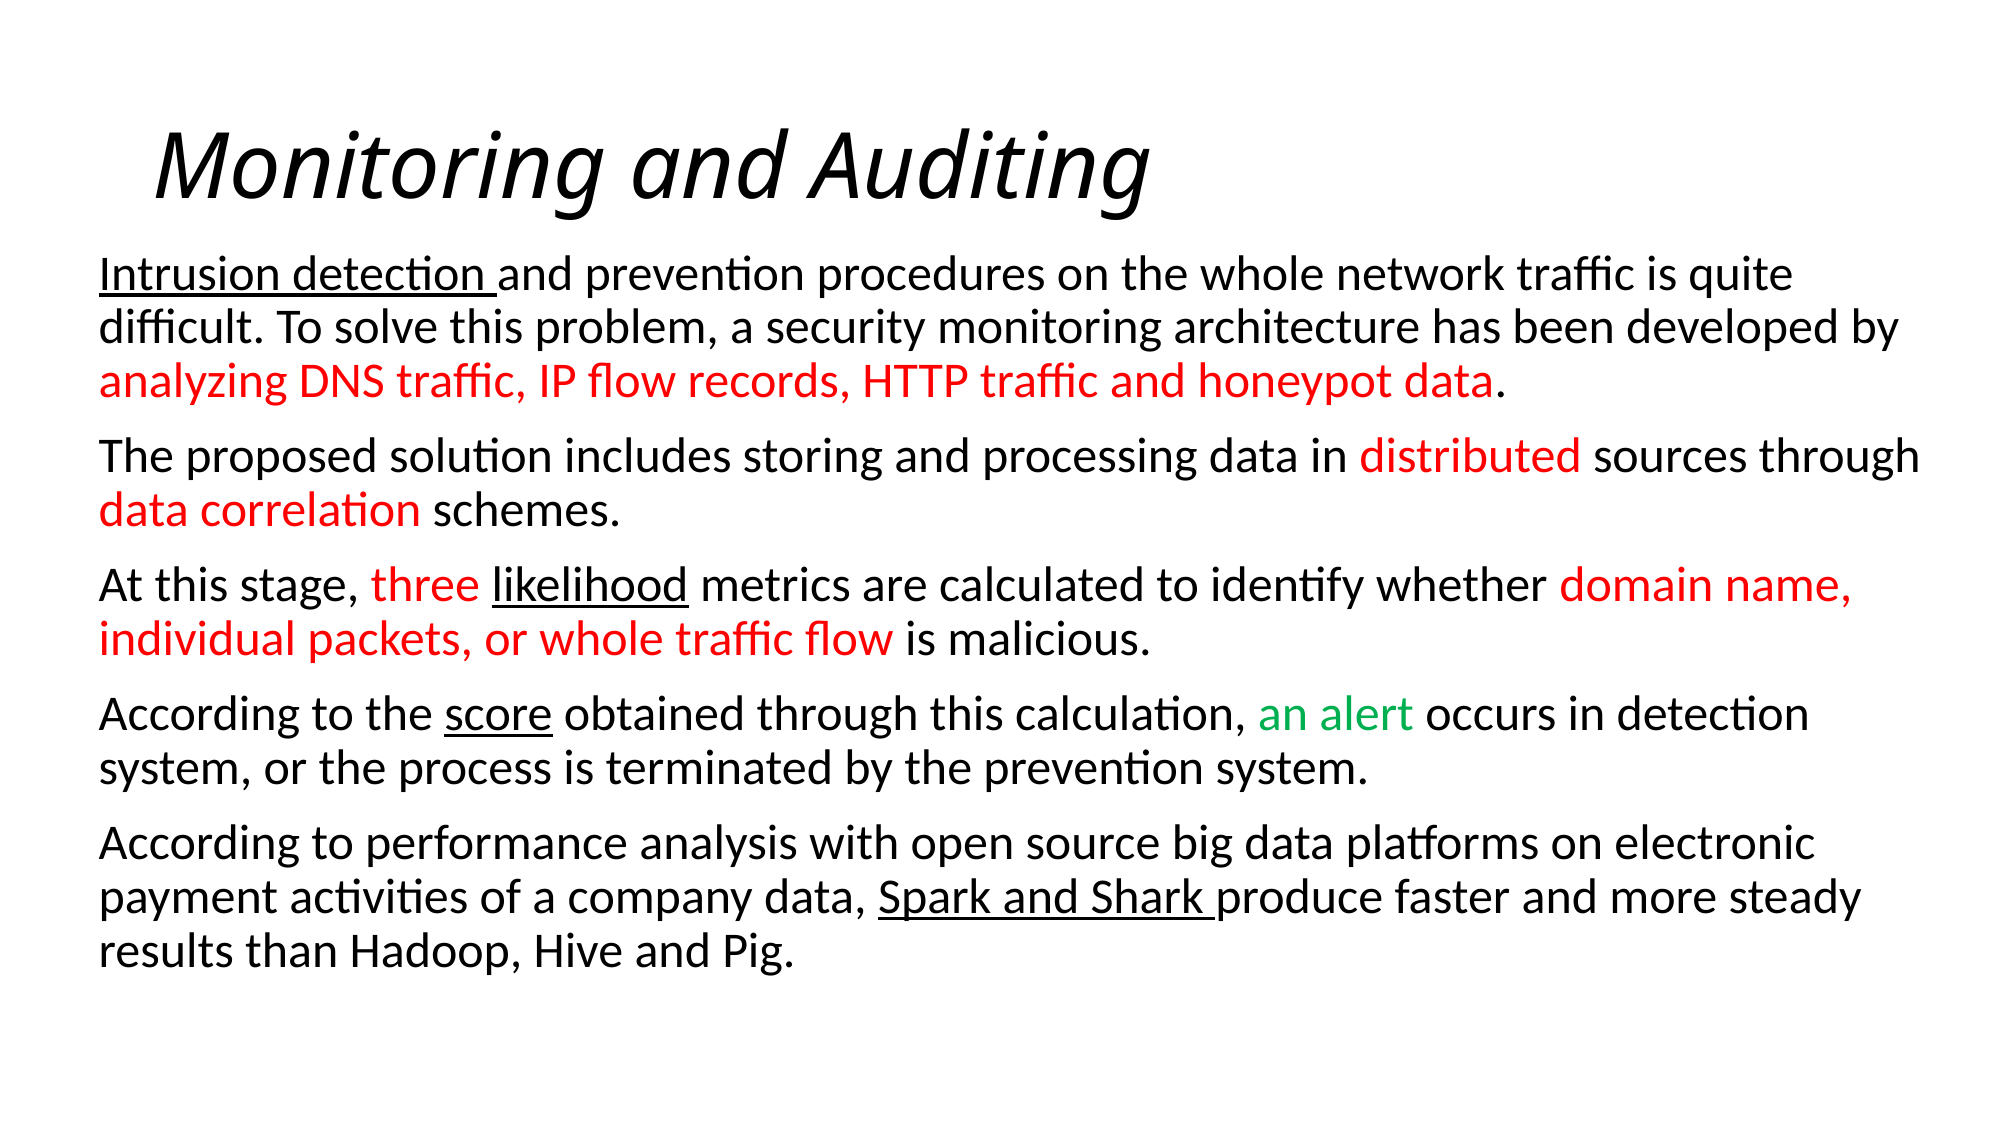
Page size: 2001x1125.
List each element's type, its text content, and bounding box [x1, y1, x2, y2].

list Intrusion detection and prevention procedures on the whole network traffic is quite difficult. To solve this problem, a security monitoring architecture has been developed by analyzing DNS traffic, IP flow records, HTTP traffic and honeypot data. The proposed solution includes storing and processing data in distributed sources through data correlation schemes. At this stage, three likelihood metrics are calculated to identify whether domain name, individual packets, or whole traffic flow is malicious. According to the score obtained through this calculation, an alert occurs in detection system, or the process is terminated by the prevention system. According to performance analysis with open source big data platforms on electronic payment activities of a company data, Spark and Shark produce faster and more steady results than Hadoop, Hive and Pig. [83, 239, 1958, 953]
title Monitoring and Auditing [137, 59, 1863, 239]
